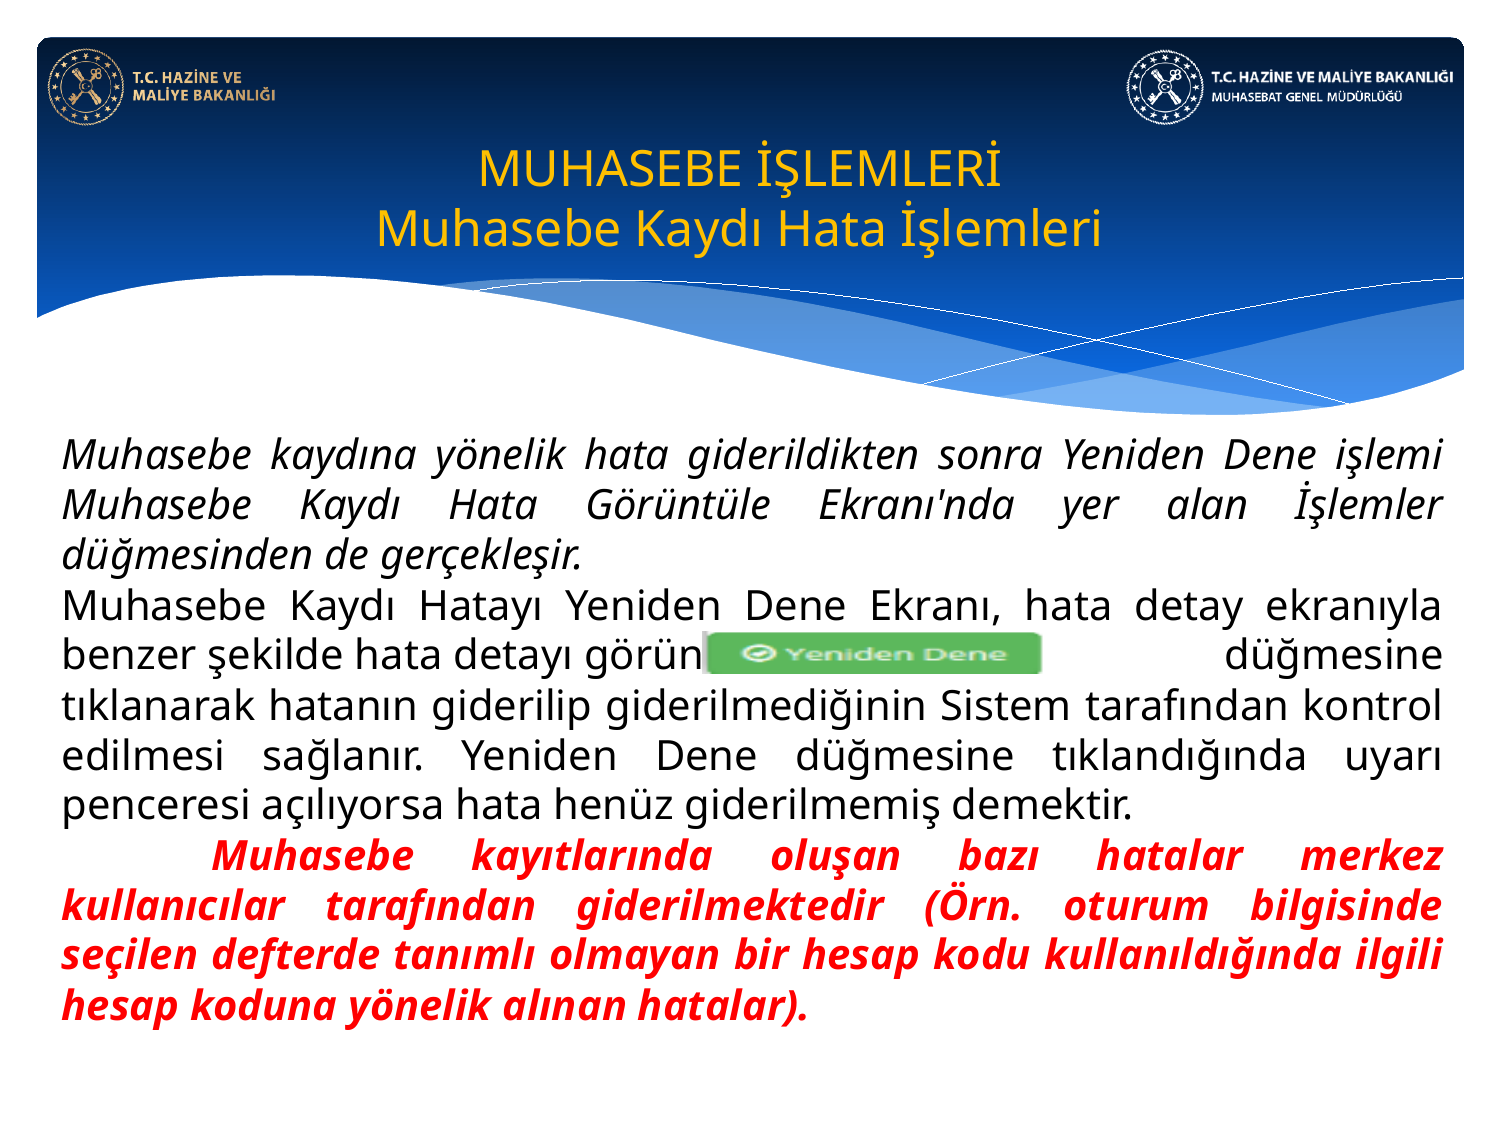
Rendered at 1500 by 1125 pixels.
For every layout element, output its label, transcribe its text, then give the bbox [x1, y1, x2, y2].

picture [1124, 46, 1460, 128]
picture [702, 631, 1046, 675]
text_box Muhasebe kaydına yönelik hata giderildikten sonra Yeniden Dene işlemi Muhasebe Kaydı Hata Görüntüle Ekranı'nda yer alan İşlemler düğmesinden de gerçekleşir. Muhasebe Kaydı Hatayı Yeniden Dene Ekranı, hata detay ekranıyla benzer şekilde hata detayı görüntülenir ve düğmesine tıklanarak hatanın giderilip giderilmediğinin Sistem tarafından kontrol edilmesi sağlanır. Yeniden Dene düğmesine tıklandığında uyarı penceresi açılıyorsa hata henüz giderilmemiş demektir. Muhasebe kayıtlarında oluşan bazı hatalar merkez kullanıcılar tarafından giderilmektedir (Örn. oturum bilgisinde seçilen defterde tanımlı olmayan bir hesap kodu kullanıldığında ilgili hesap koduna yönelik alınan hatalar). [46, 420, 1459, 1086]
picture [46, 46, 275, 127]
title MUHASEBE İŞLEMLERİ Muhasebe Kaydı Hata İşlemleri [64, 101, 1415, 291]
